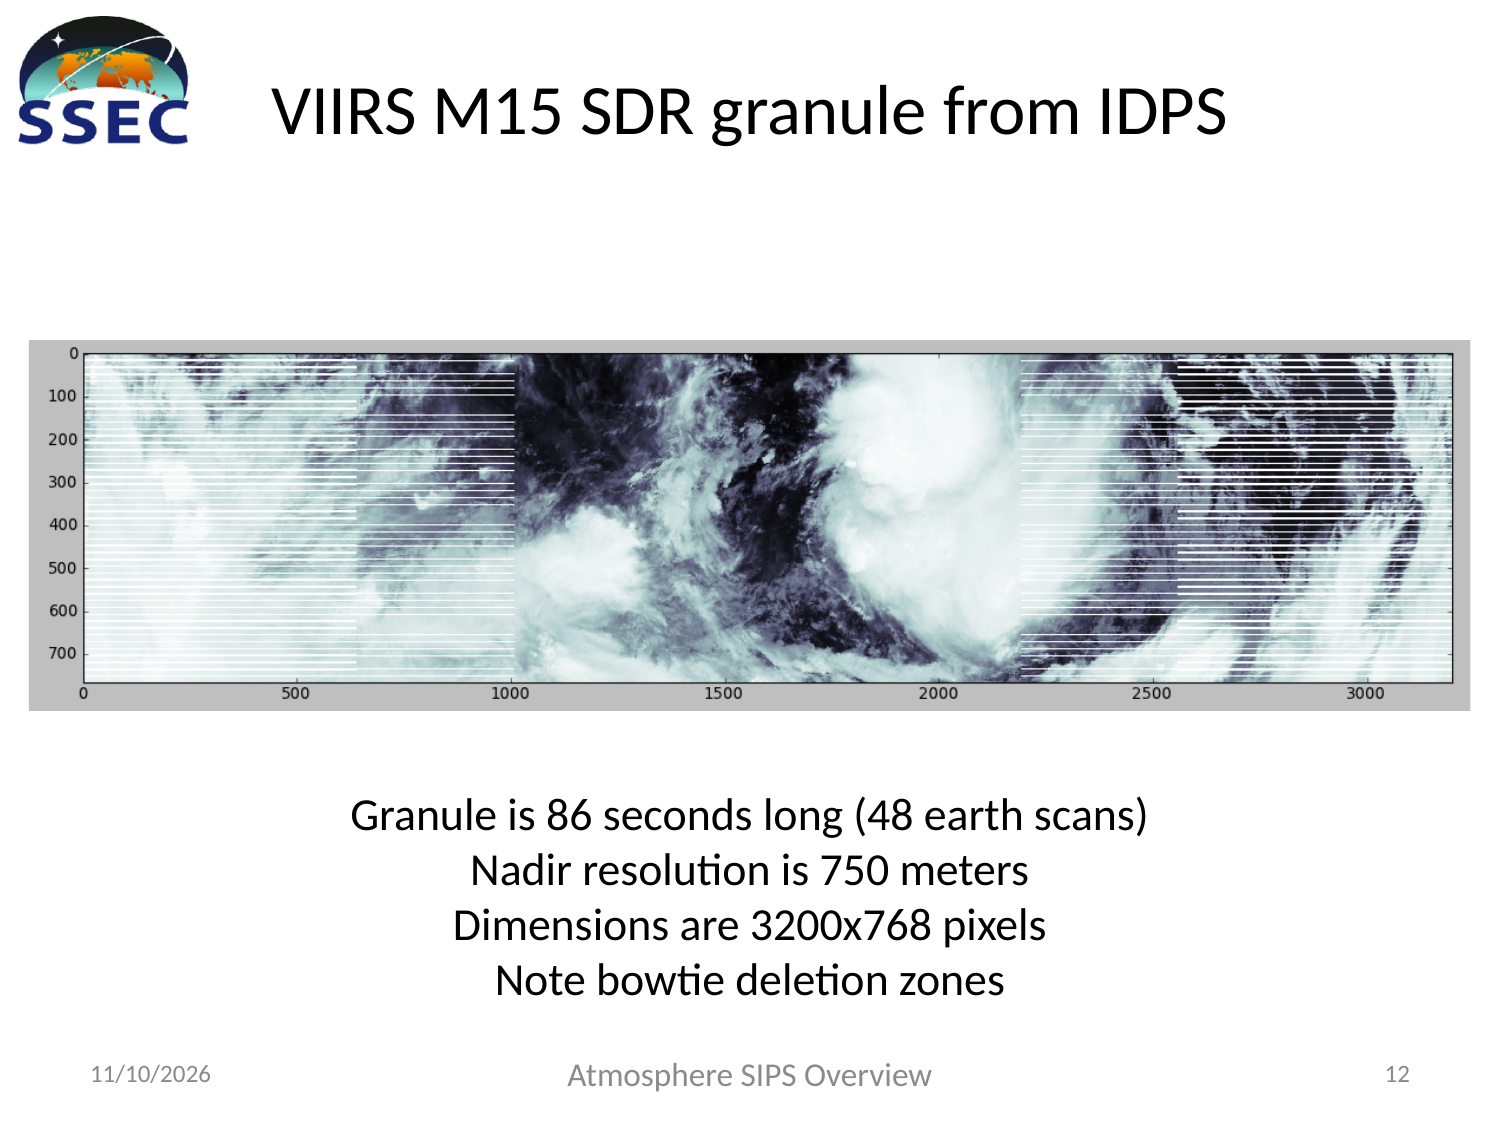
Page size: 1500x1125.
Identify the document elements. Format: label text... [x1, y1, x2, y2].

text_box Granule is 86 seconds long (48 earth scans) Nadir resolution is 750 meters Dimensions are 3200x768 pixels Note bowtie deletion zones [300, 776, 1200, 1012]
title VIIRS M15 SDR granule from IDPS [75, 55, 1425, 156]
footer Atmosphere SIPS Overview [512, 1042, 988, 1103]
slide_number 12 [1074, 1042, 1425, 1103]
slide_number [75, 1042, 425, 1103]
picture [28, 339, 1471, 711]
